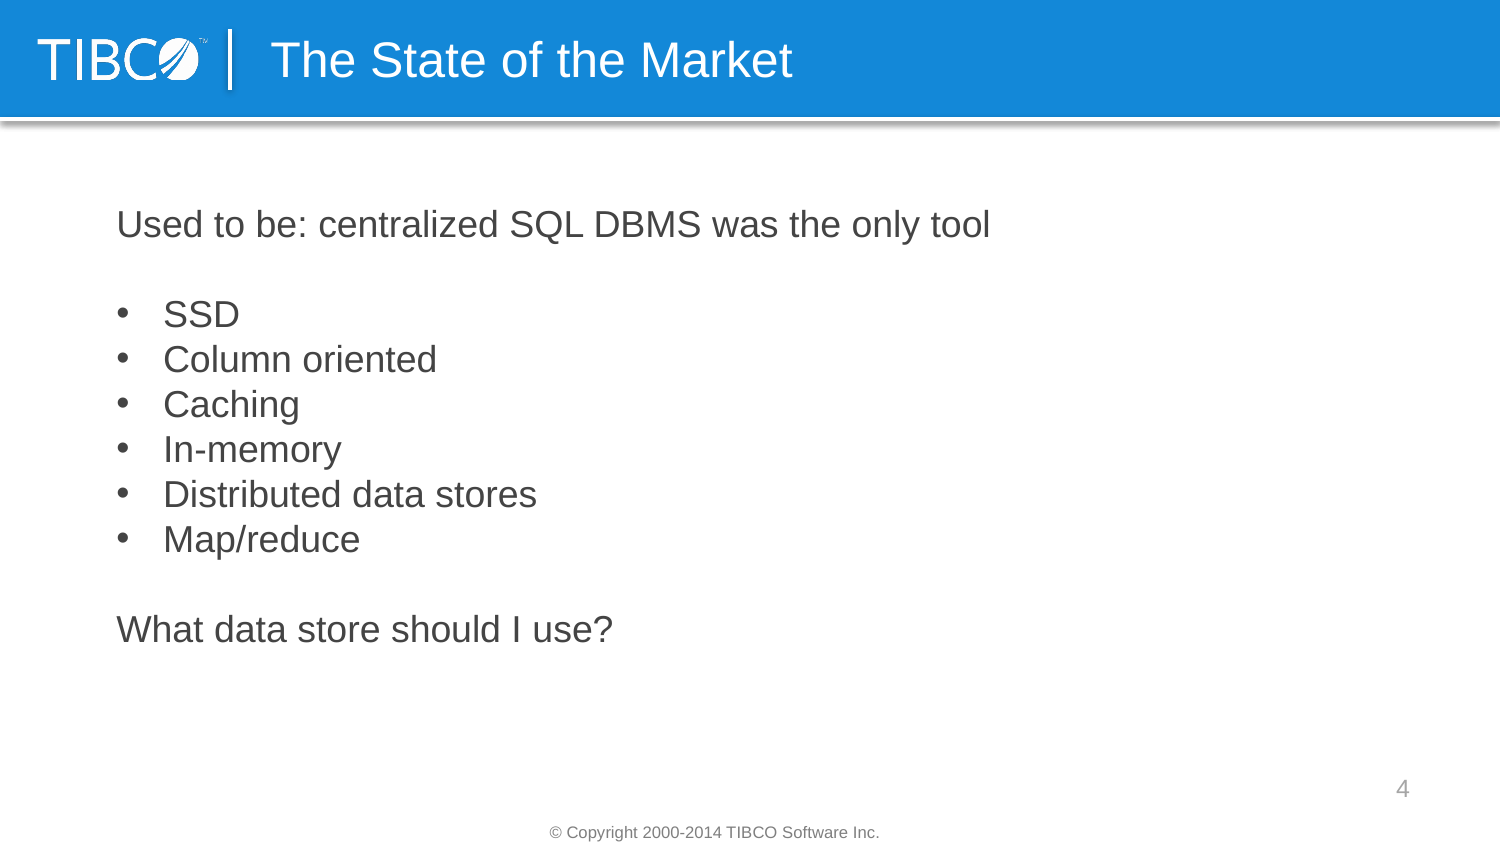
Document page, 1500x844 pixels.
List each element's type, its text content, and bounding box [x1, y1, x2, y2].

text_box Used to be: centralized SQL DBMS was the only tool SSD Column oriented Caching In-memory Distributed data stores Map/reduce What data store should I use? [101, 192, 1425, 703]
footer © Copyright 2000-2014 TIBCO Software Inc. [477, 809, 953, 844]
slide_number 4 [1074, 765, 1425, 811]
list The State of the Market [255, 19, 1483, 105]
